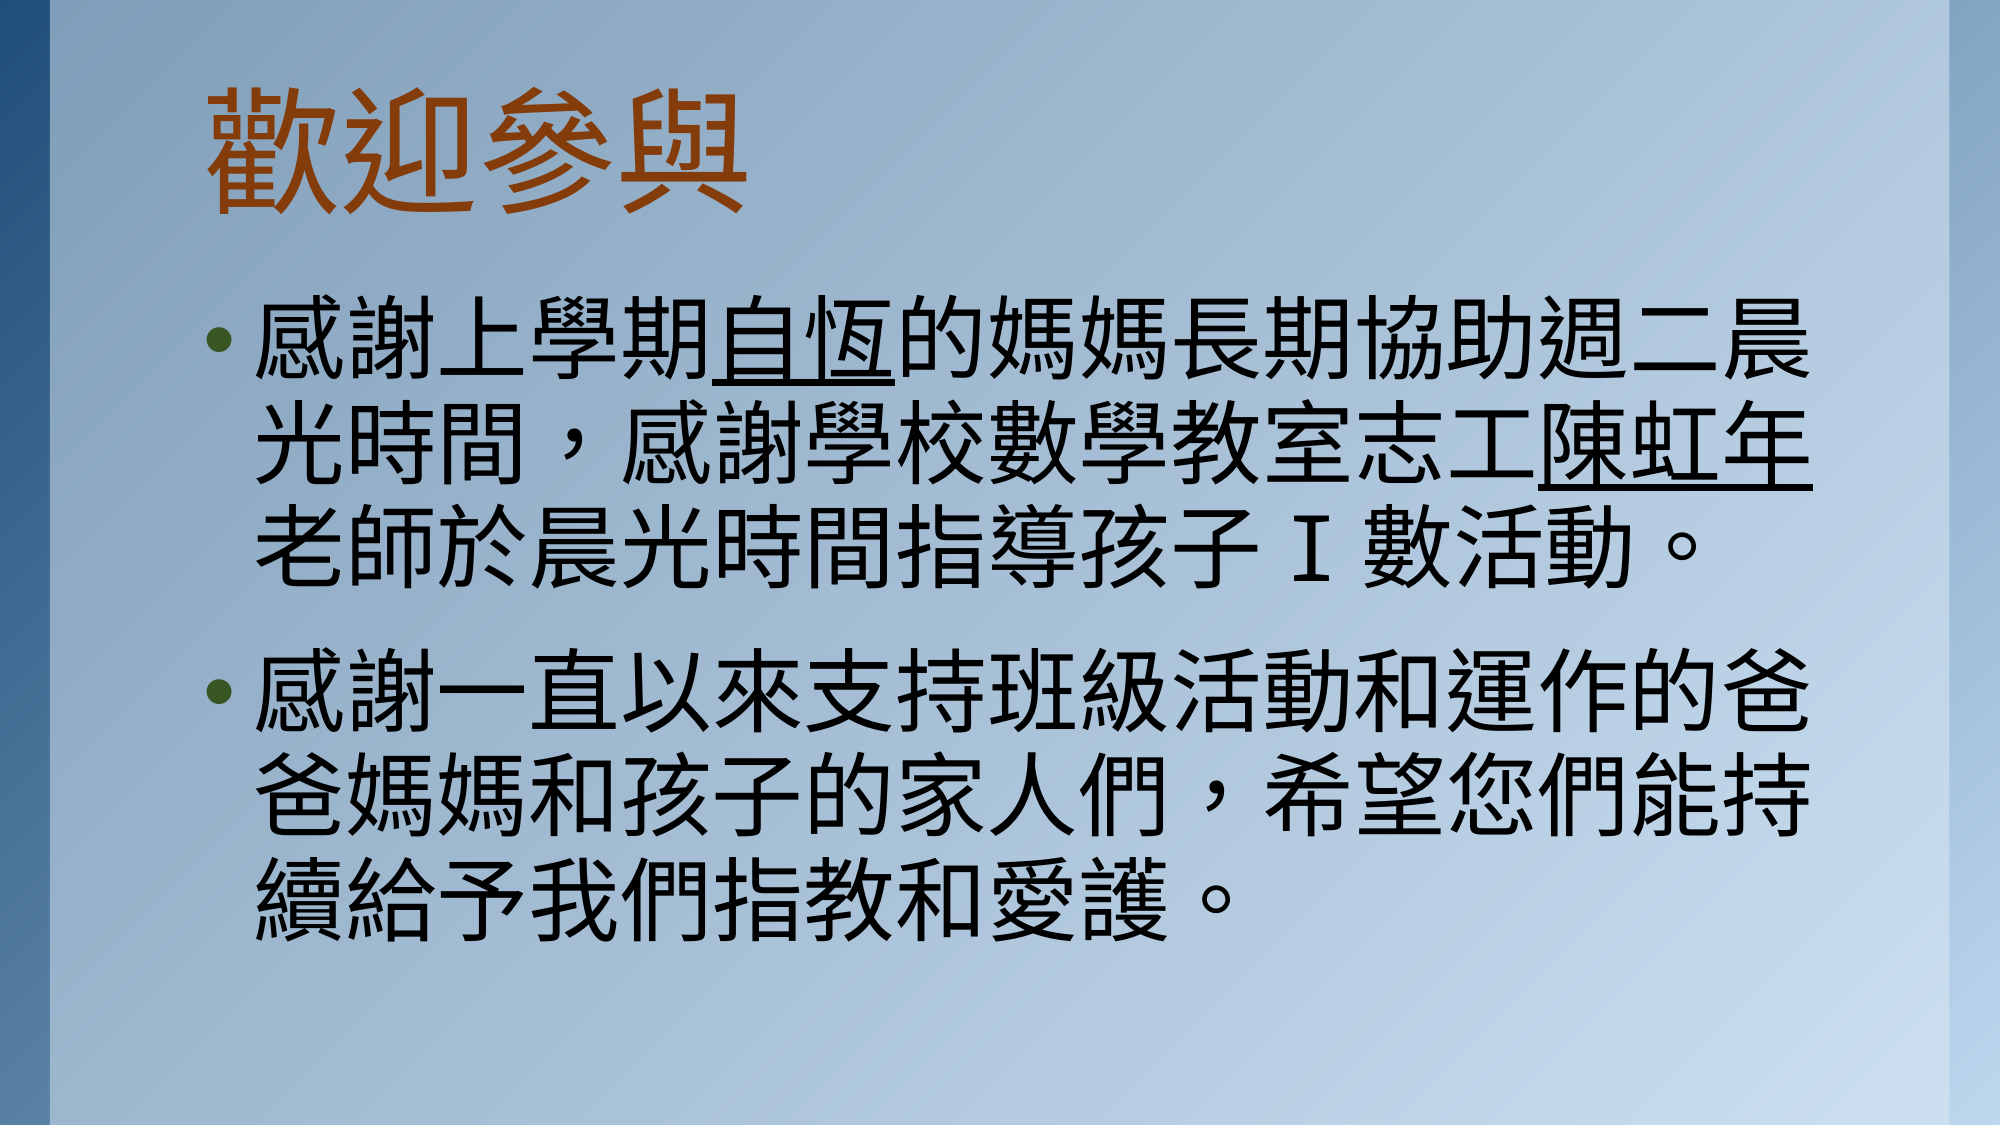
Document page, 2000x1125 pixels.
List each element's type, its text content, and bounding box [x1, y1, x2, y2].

title 歡迎參與 [183, 12, 1850, 242]
list 感謝上學期自恆的媽媽長期協助週二晨光時間，感謝學校數學教室志工陳虹年老師於晨光時間指導孩子I數活動。 感謝一直以來支持班級活動和運作的爸爸媽媽和孩子的家人們，希望您們能持續給予我們指教和愛護。 [183, 279, 1850, 1013]
